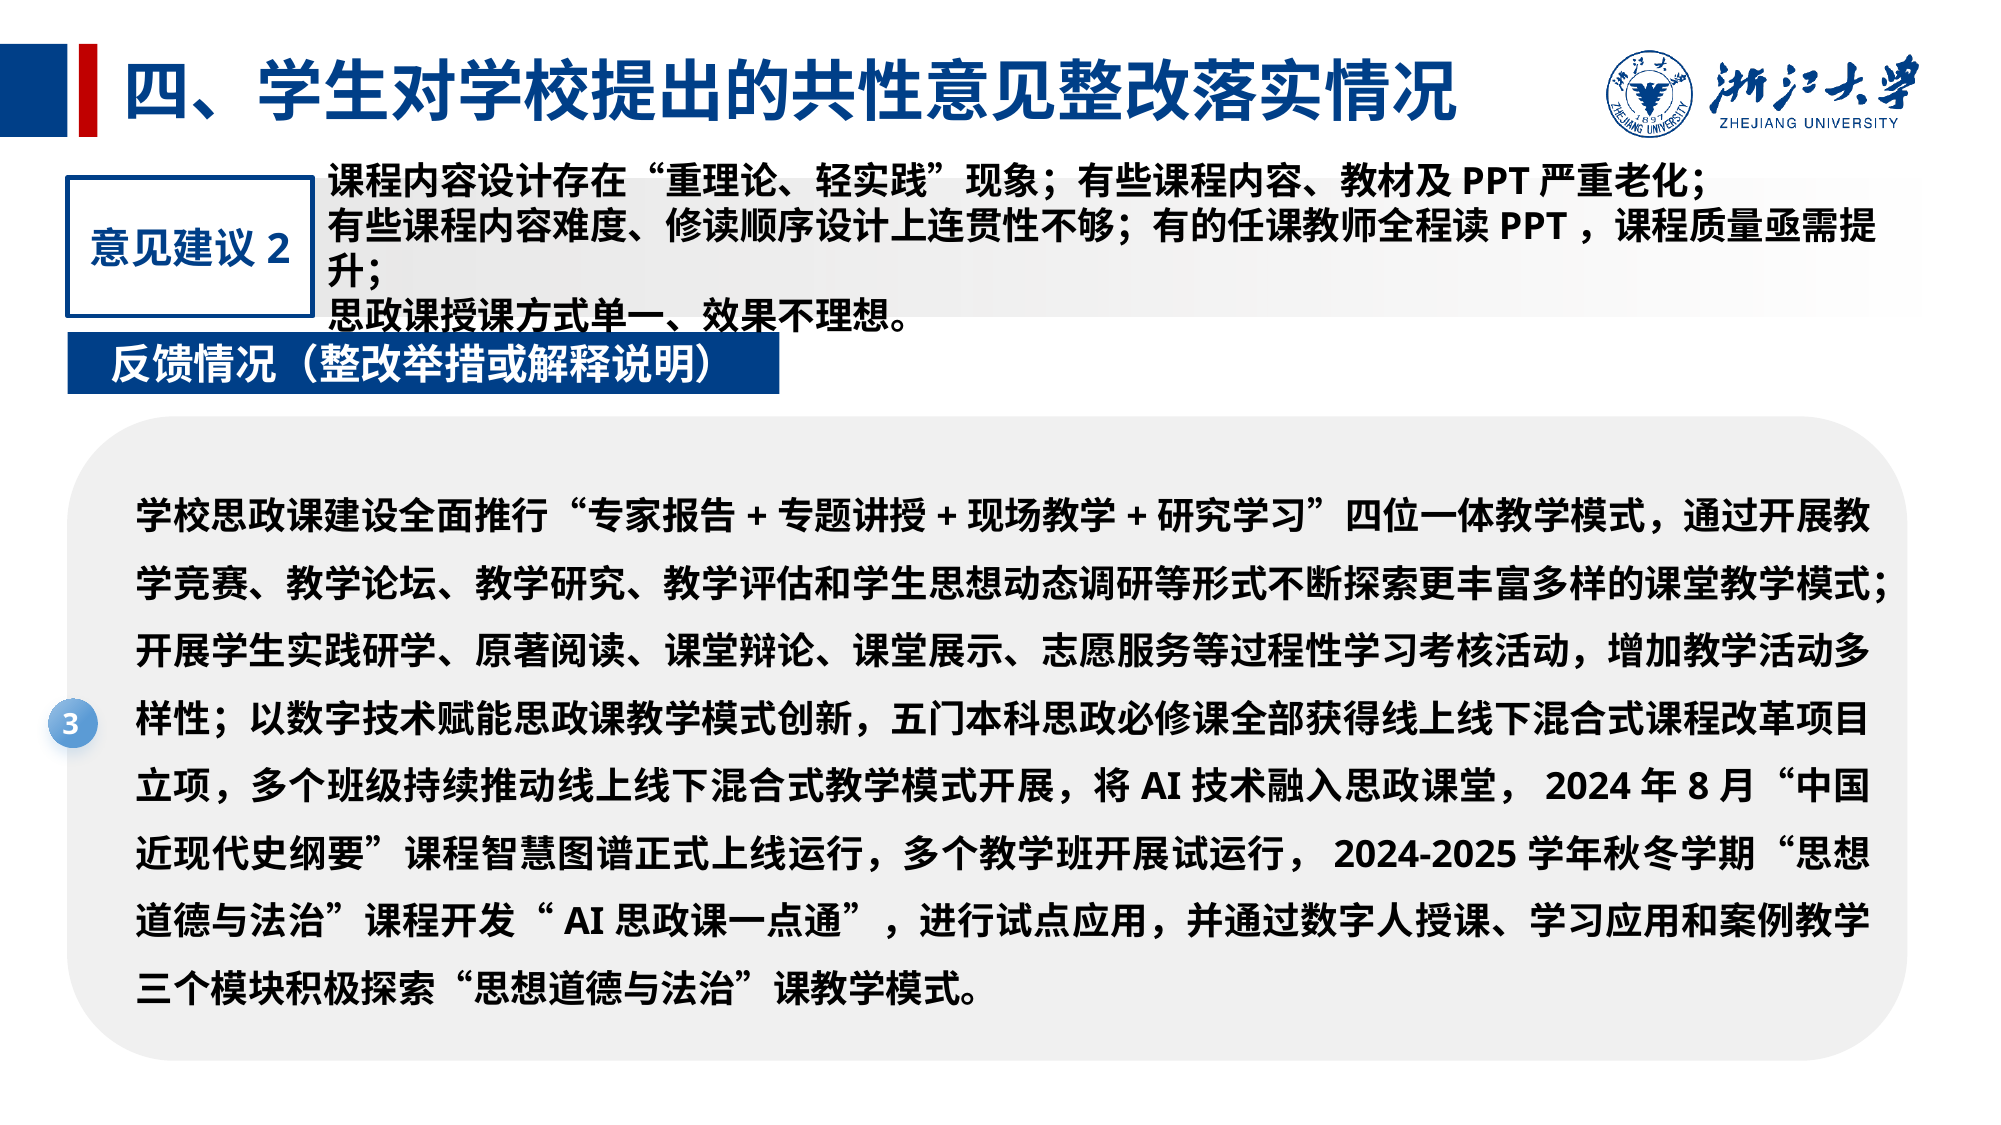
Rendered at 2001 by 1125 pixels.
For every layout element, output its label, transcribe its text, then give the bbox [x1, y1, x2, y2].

text_box [84, 700, 99, 747]
text_box 意见建议2 [67, 177, 313, 317]
text_box [67, 416, 1908, 1061]
text_box 课程内容设计存在“重理论、轻实践”现象；有些课程内容、教材及PPT严重老化； 有些课程内容难度、修读顺序设计上连贯性不够；有的任课教师全程读PPT，课程质量亟需提升； 思政课授课方式单一、效果不理想。 [313, 177, 1927, 317]
text_box 反馈情况（整改举措或解释说明） [67, 332, 780, 394]
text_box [0, 43, 98, 137]
text_box 四、学生对学校提出的共性意见整改落实情况 [108, 41, 1486, 137]
text_box 学校思政课建设全面推行“专家报告+专题讲授+现场教学+研究学习”四位一体教学模式，通过开展教学竞赛、教学论坛、教学研究、教学评估和学生思想动态调研等形式不断探索更丰富多样的课堂教学模式；开展学生实践研学、原著阅读、课堂辩论、课堂展示、志愿服务等过程性学习考核活动，增加教学活动多样性；以数字技术赋能思政课教学模式创新，五门本科思政必修课全部获得线上线下混合式课程改革项目立项，多个班级持续推动线上线下混合式教学模式开展，将AI技术融入思政课堂，2024年8月“中国近现代史纲要”课程智慧图谱正式上线运行，多个教学班开展试运行，2024-2025学年秋冬学期“思想道德与法治”课程开发“AI思政课一点通”，进行试点应用，并通过数字人授课、学习应用和案例教学三个模块积极探索“思想道德与法治”课教学模式。 [120, 462, 1887, 1017]
text_box 3 [47, 698, 84, 748]
picture [1606, 50, 1919, 138]
